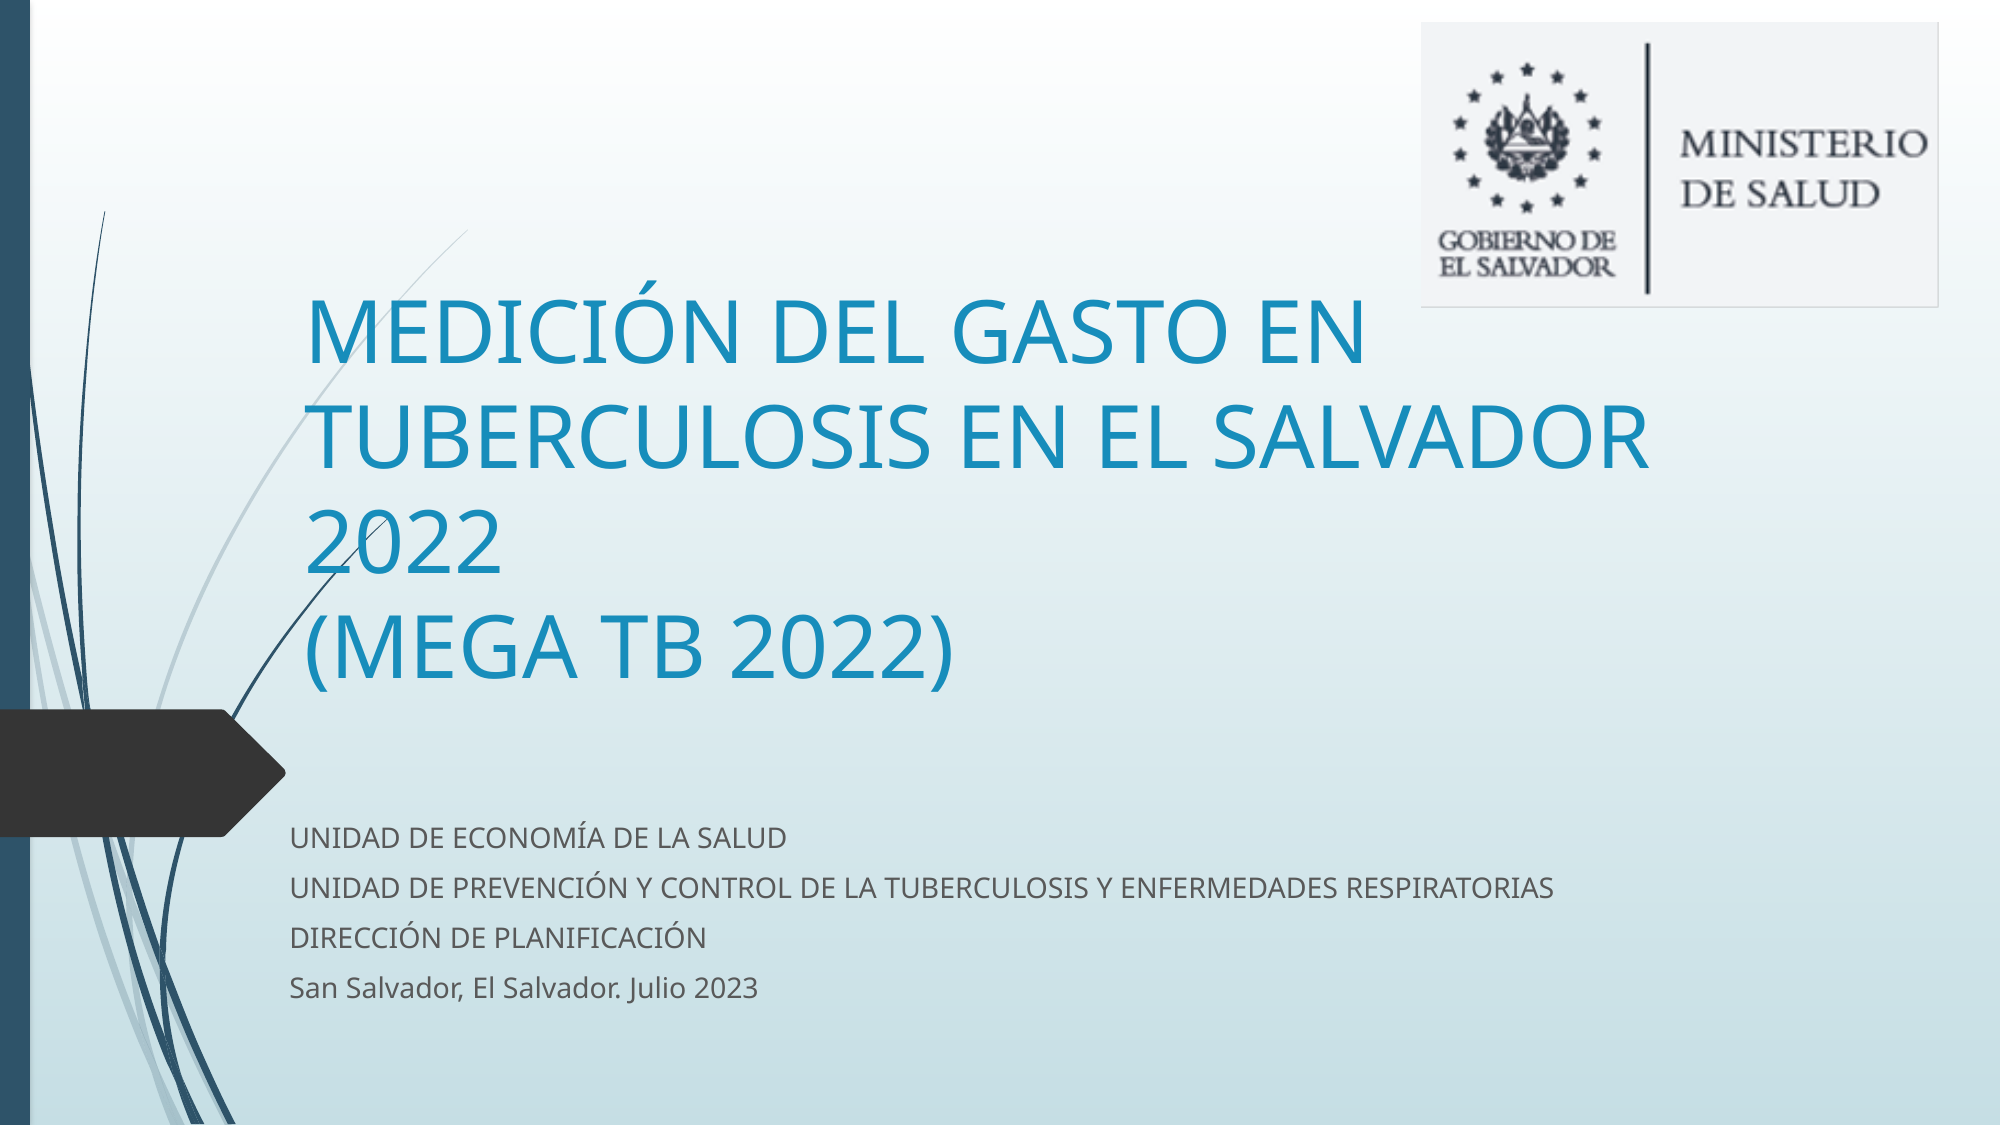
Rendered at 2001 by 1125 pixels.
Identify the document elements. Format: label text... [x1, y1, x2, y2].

title MEDICIÓN DEL GASTO EN TUBERCULOSIS EN EL SALVADOR 2022 (MEGA TB 2022) [289, 312, 1878, 704]
subtitle UNIDAD DE ECONOMÍA DE LA SALUD UNIDAD DE PREVENCIÓN Y CONTROL DE LA TUBERCULOSIS Y ENFERMEDADES RESPIRATORIAS DIRECCIÓN DE PLANIFICACIÓN San Salvador, El Salvador. Julio 2023 [274, 812, 1790, 1014]
picture [1420, 22, 1941, 310]
